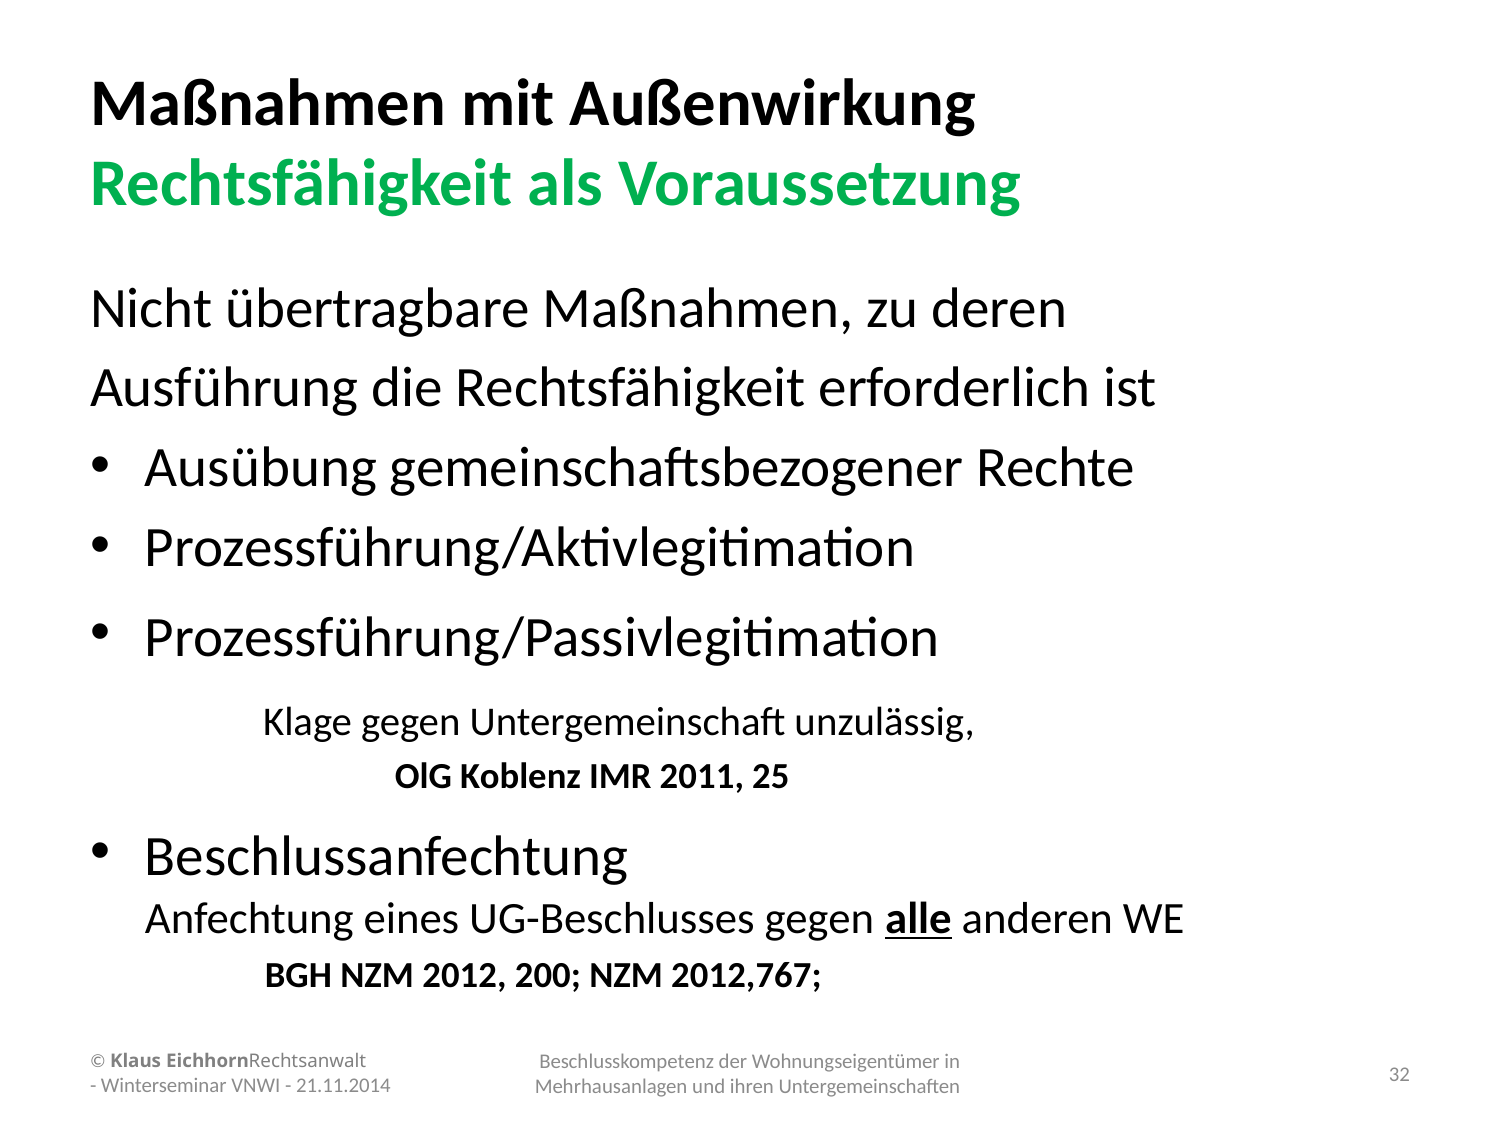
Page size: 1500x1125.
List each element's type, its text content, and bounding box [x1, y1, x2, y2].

title Maßnahmen mit Außenwirkung Rechtsfähigkeit als Voraussetzung [75, 45, 1425, 233]
footer Beschlusskompetenz der Wohnungseigentümer in Mehrhausanlagen und ihren Untergemeinschaften [512, 1042, 988, 1103]
list Nicht übertragbare Maßnahmen, zu deren Ausführung die Rechtsfähigkeit erforderlich ist Ausübung gemeinschaftsbezogener Rechte Prozessführung/Aktivlegitimation Prozessführung/Passivlegitimation Klage gegen Untergemeinschaft unzulässig, OlG Koblenz IMR 2011, 25 Beschlussanfechtung Anfechtung eines UG-Beschlusses gegen alle anderen WE BGH NZM 2012, 200; NZM 2012,767; [75, 262, 1425, 1005]
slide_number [75, 1042, 425, 1103]
slide_number 32 [1074, 1042, 1425, 1103]
